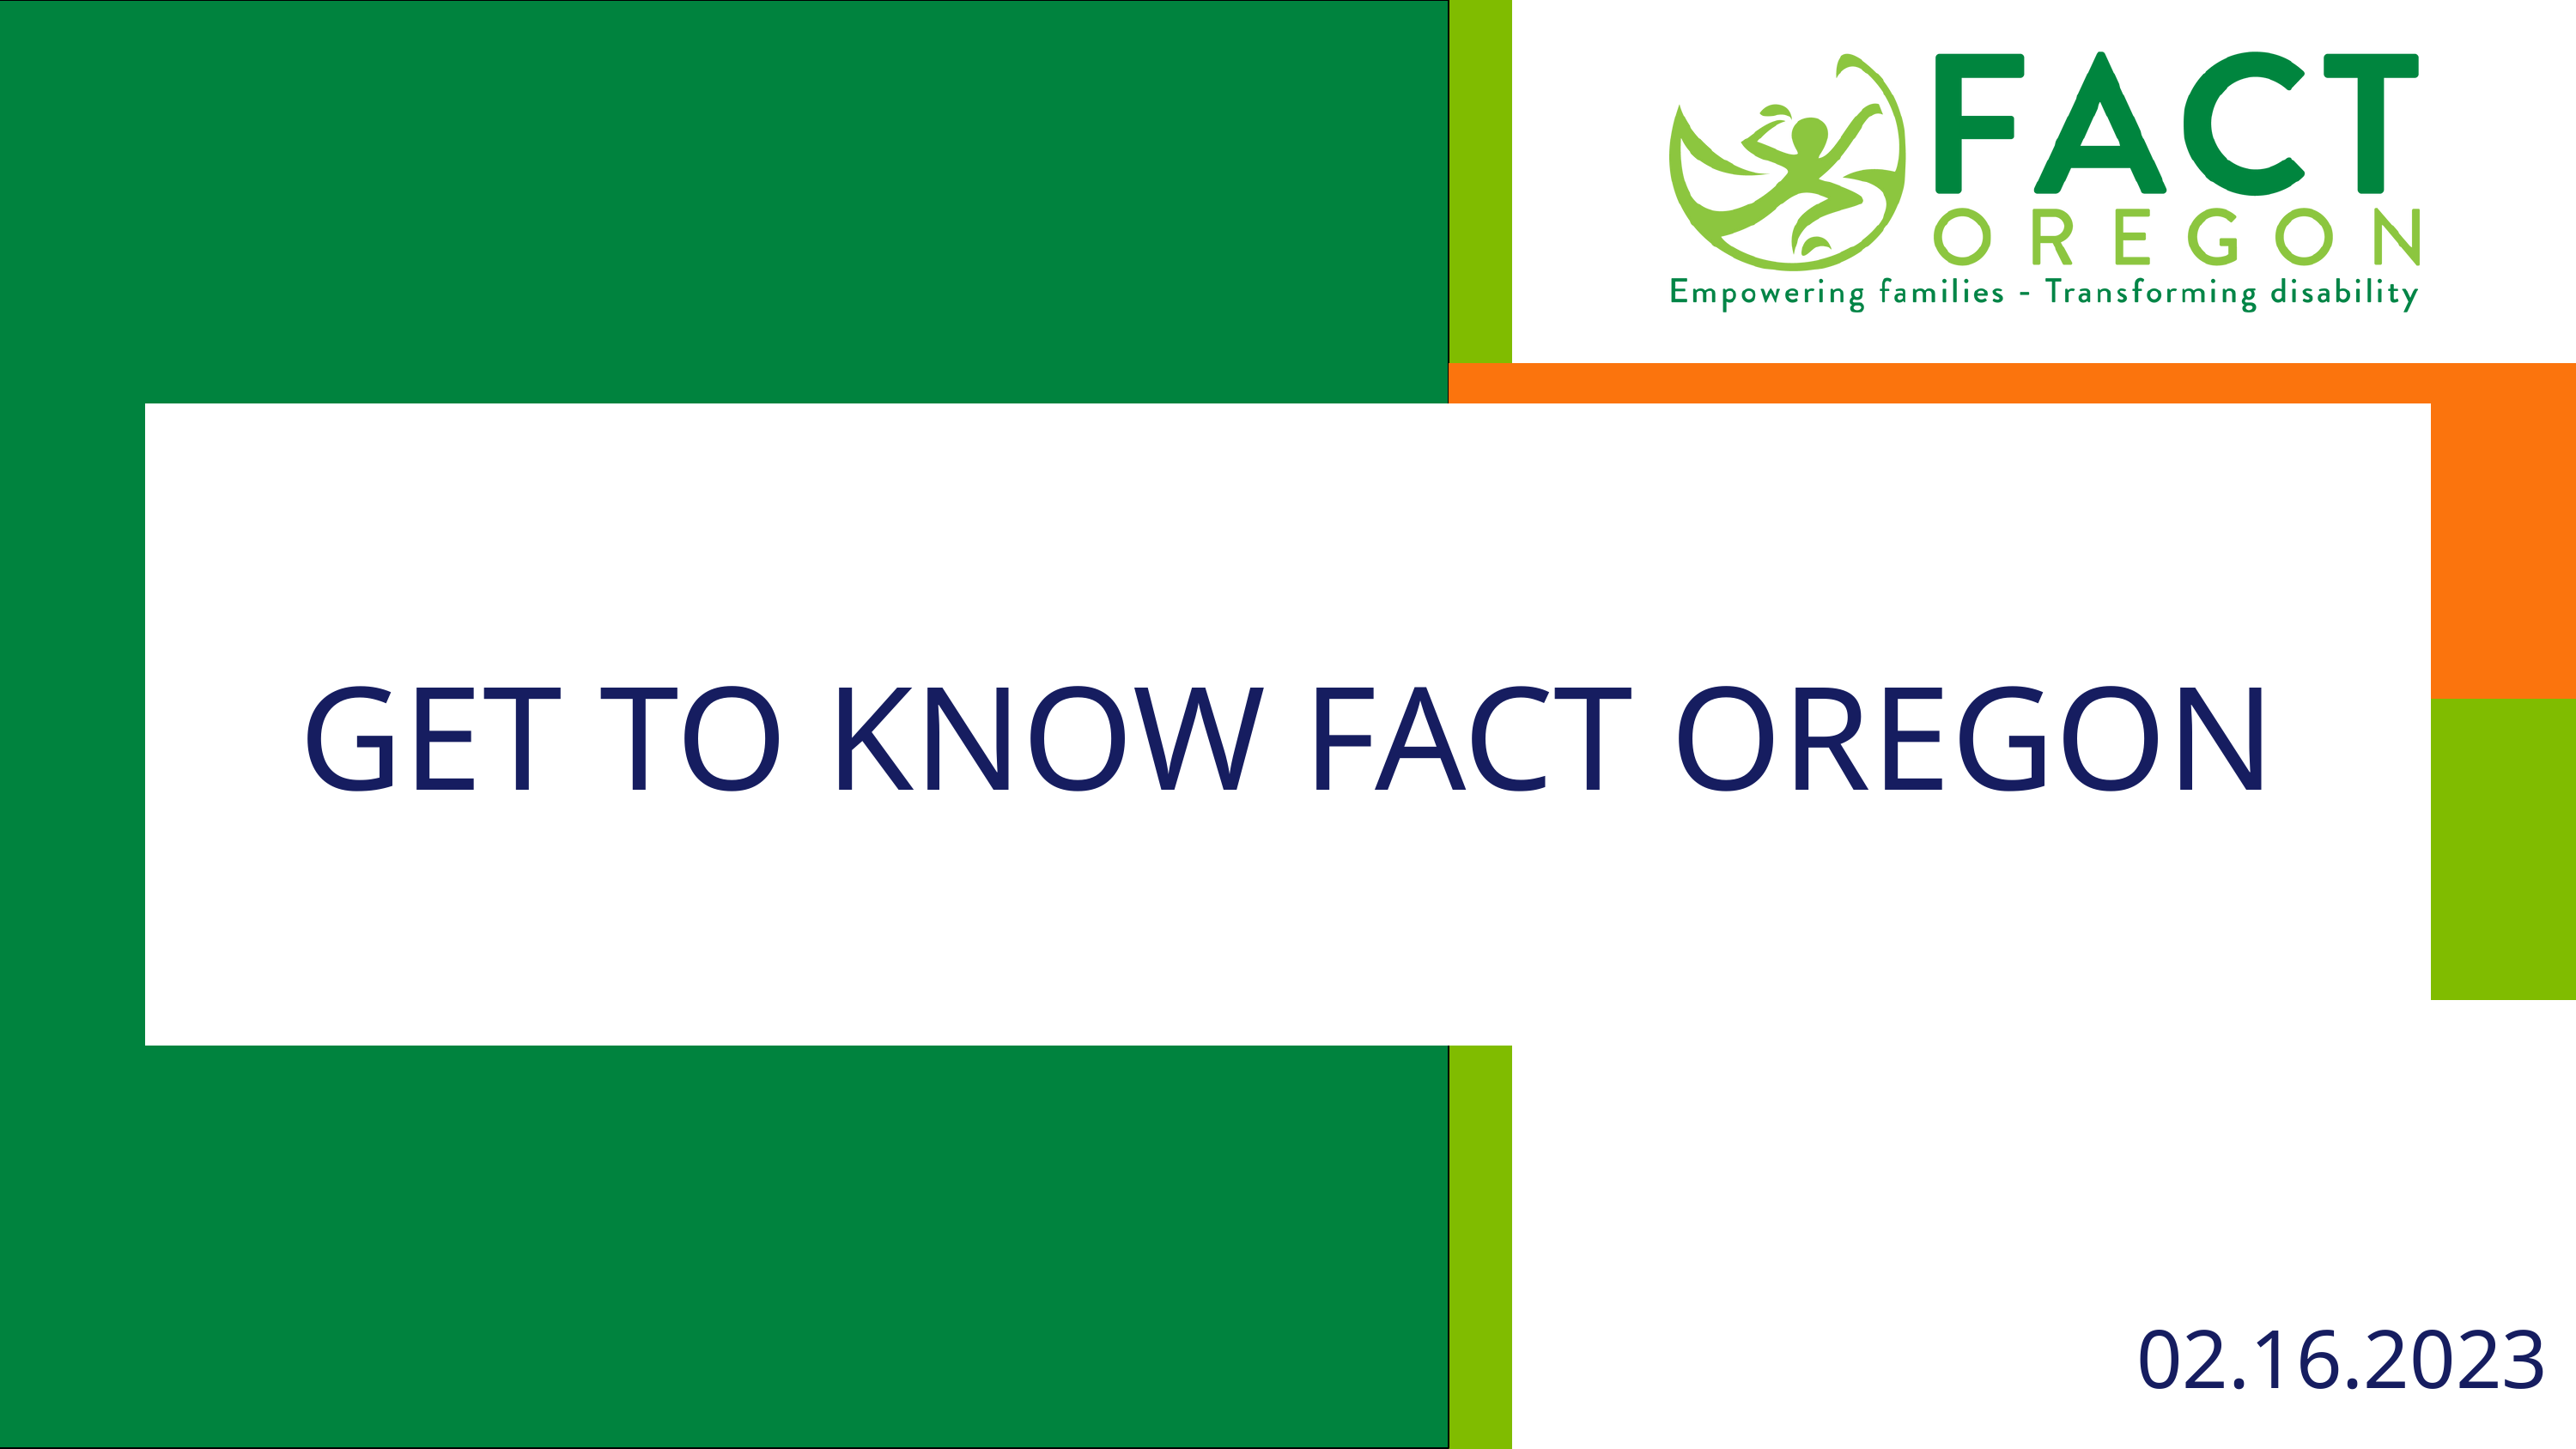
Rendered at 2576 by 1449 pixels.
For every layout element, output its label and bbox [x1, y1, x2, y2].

text_box [144, 403, 2432, 1046]
text_box [1448, 363, 2576, 700]
text_box [0, 0, 1449, 1449]
text_box [1512, 0, 2576, 364]
picture [1668, 51, 2420, 312]
text_box [1512, 999, 2576, 1449]
